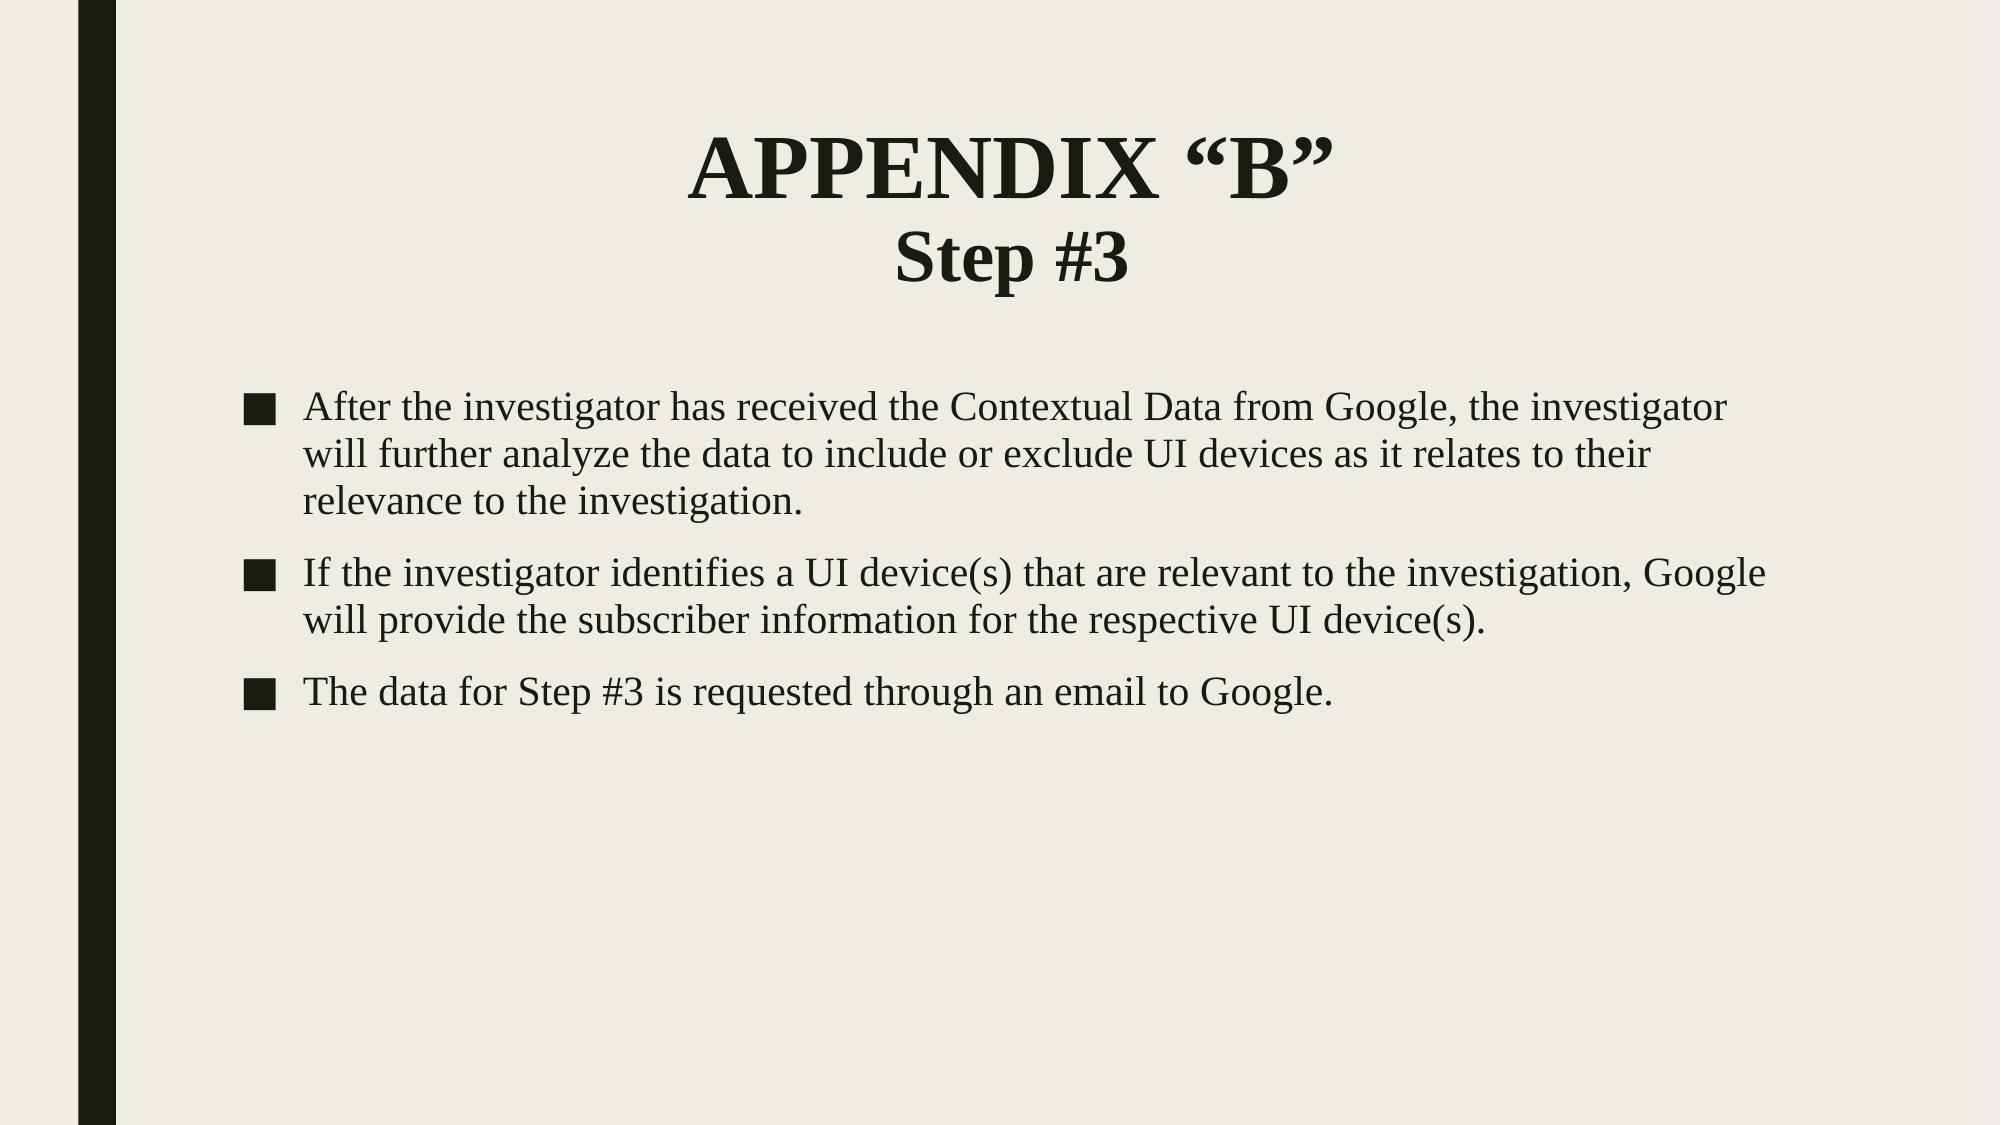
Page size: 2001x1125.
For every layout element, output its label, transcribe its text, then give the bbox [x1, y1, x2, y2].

list After the investigator has received the Contextual Data from Google, the investigator will further analyze the data to include or exclude UI devices as it relates to their relevance to the investigation. If the investigator identifies a UI device(s) that are relevant to the investigation, Google will provide the subscriber information for the respective UI device(s). The data for Step #3 is requested through an email to Google. [225, 375, 1800, 963]
title APPENDIX “B” Step #3 [225, 112, 1800, 357]
